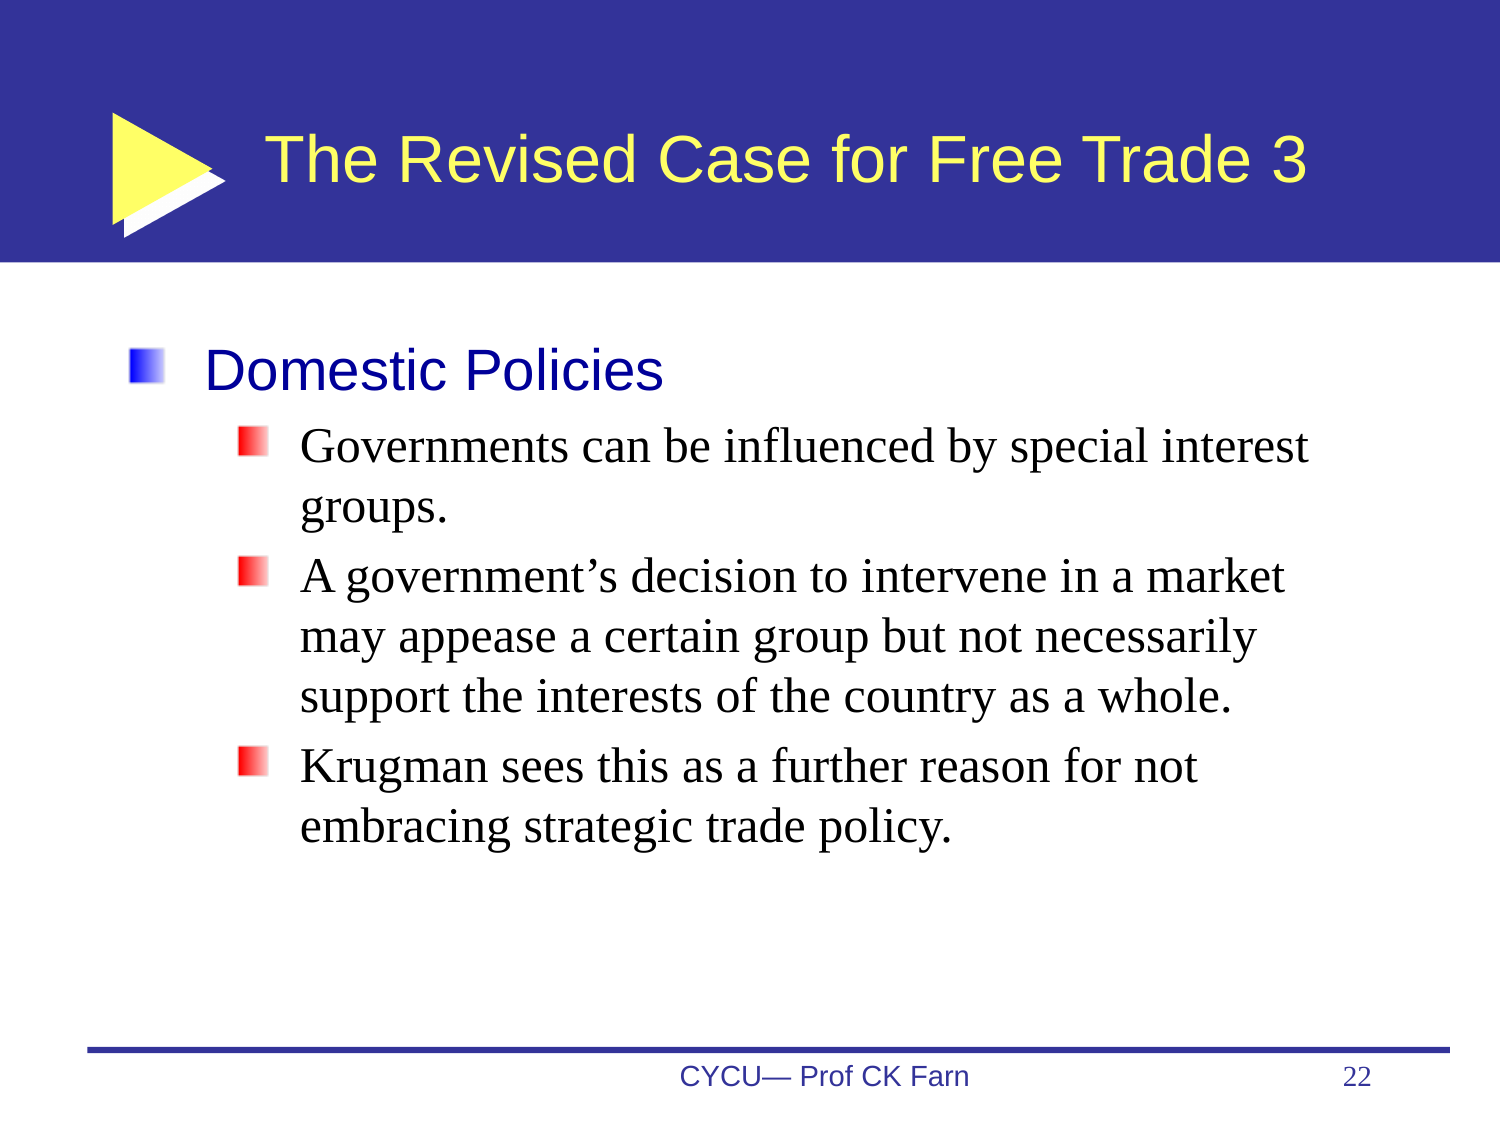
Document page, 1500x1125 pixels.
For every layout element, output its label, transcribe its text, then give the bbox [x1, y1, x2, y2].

picture [236, 424, 272, 460]
picture [127, 346, 169, 388]
picture [236, 744, 272, 780]
list Domestic Policies Governments can be influenced by special interest groups. A government’s decision to intervene in a market may appease a certain group but not necessarily support the interests of the country as a whole. Krugman sees this as a further reason for not embracing strategic trade policy. [112, 324, 1388, 1000]
slide_number 22 [1074, 1050, 1388, 1125]
picture [236, 554, 272, 590]
footer CYCU— Prof CK Farn [587, 1050, 1063, 1125]
title The Revised Case for Free Trade 3 [249, 62, 1388, 250]
